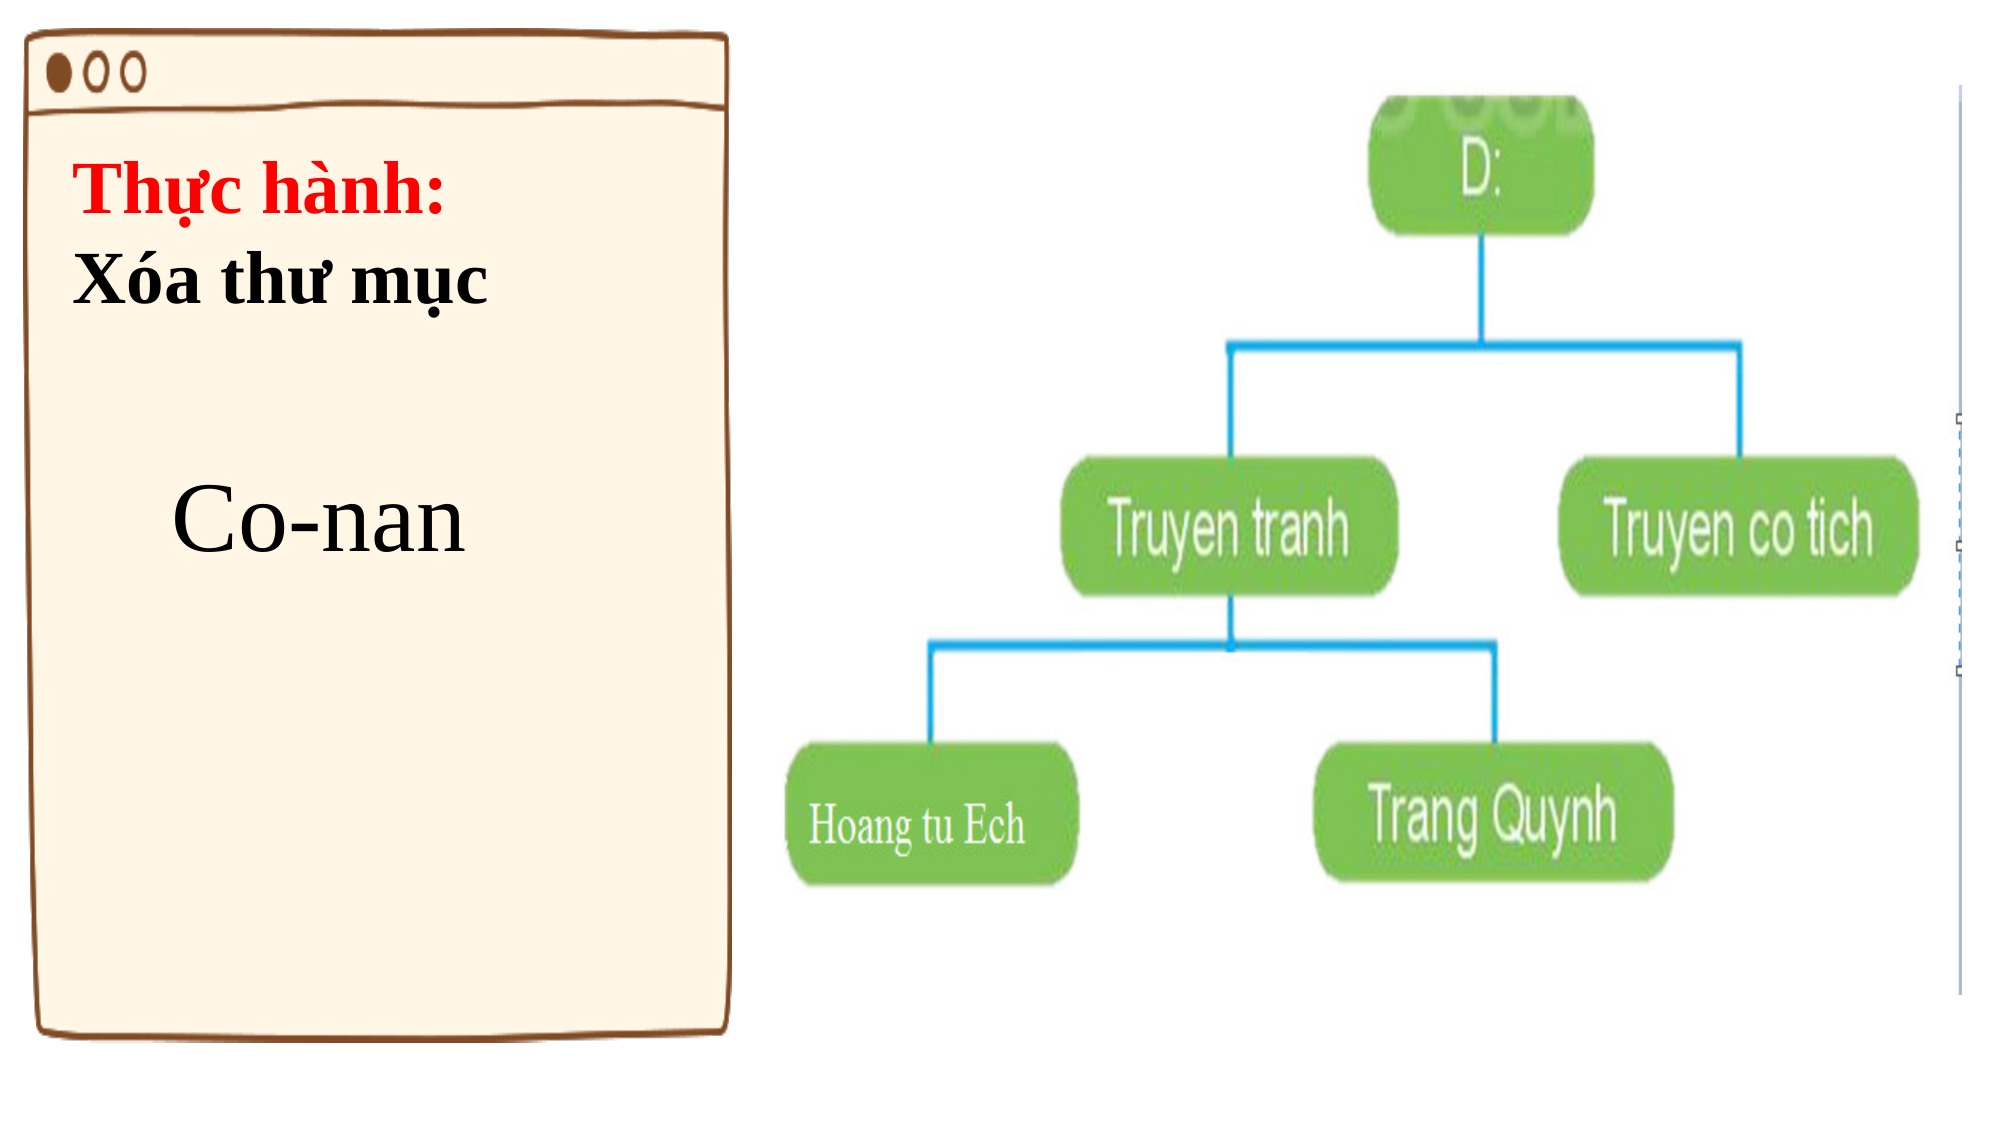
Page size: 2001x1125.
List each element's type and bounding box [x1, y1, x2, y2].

picture [23, 28, 732, 1044]
picture [782, 85, 1962, 995]
